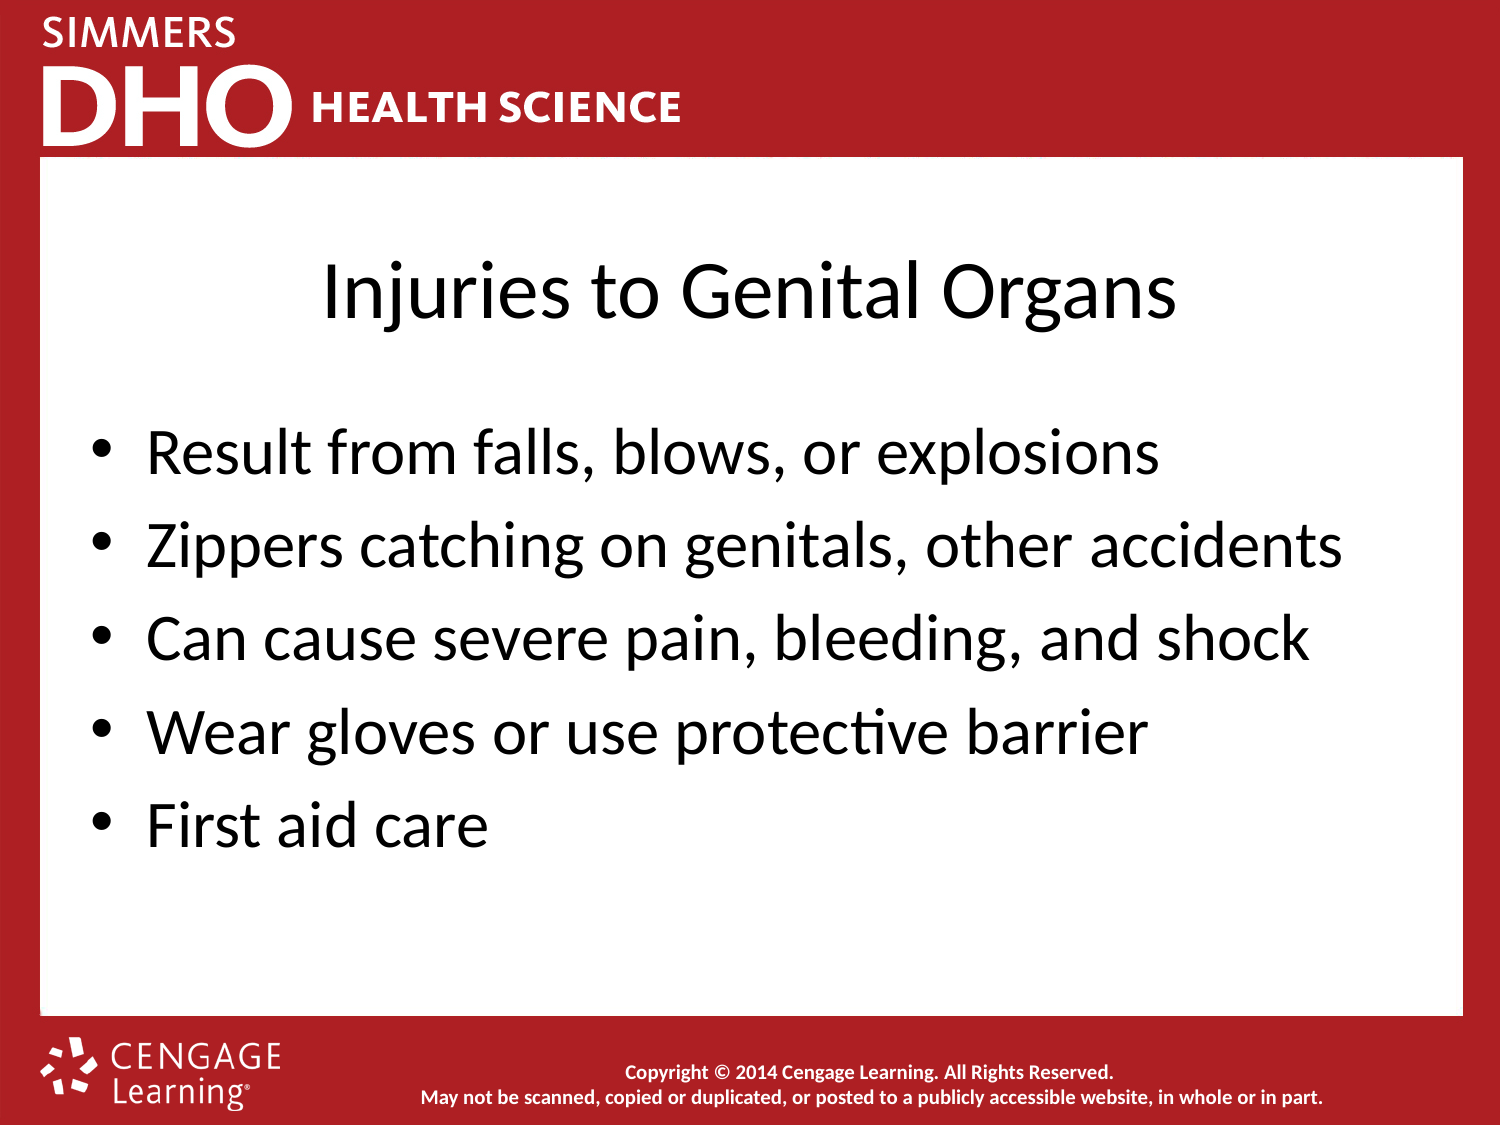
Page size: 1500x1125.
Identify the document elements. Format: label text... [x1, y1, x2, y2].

title Injuries to Genital Organs [75, 191, 1425, 379]
list Result from falls, blows, or explosions Zippers catching on genitals, other accidents Can cause severe pain, bleeding, and shock Wear gloves or use protective barrier First aid care [75, 399, 1425, 1005]
picture [0, 0, 1500, 1125]
